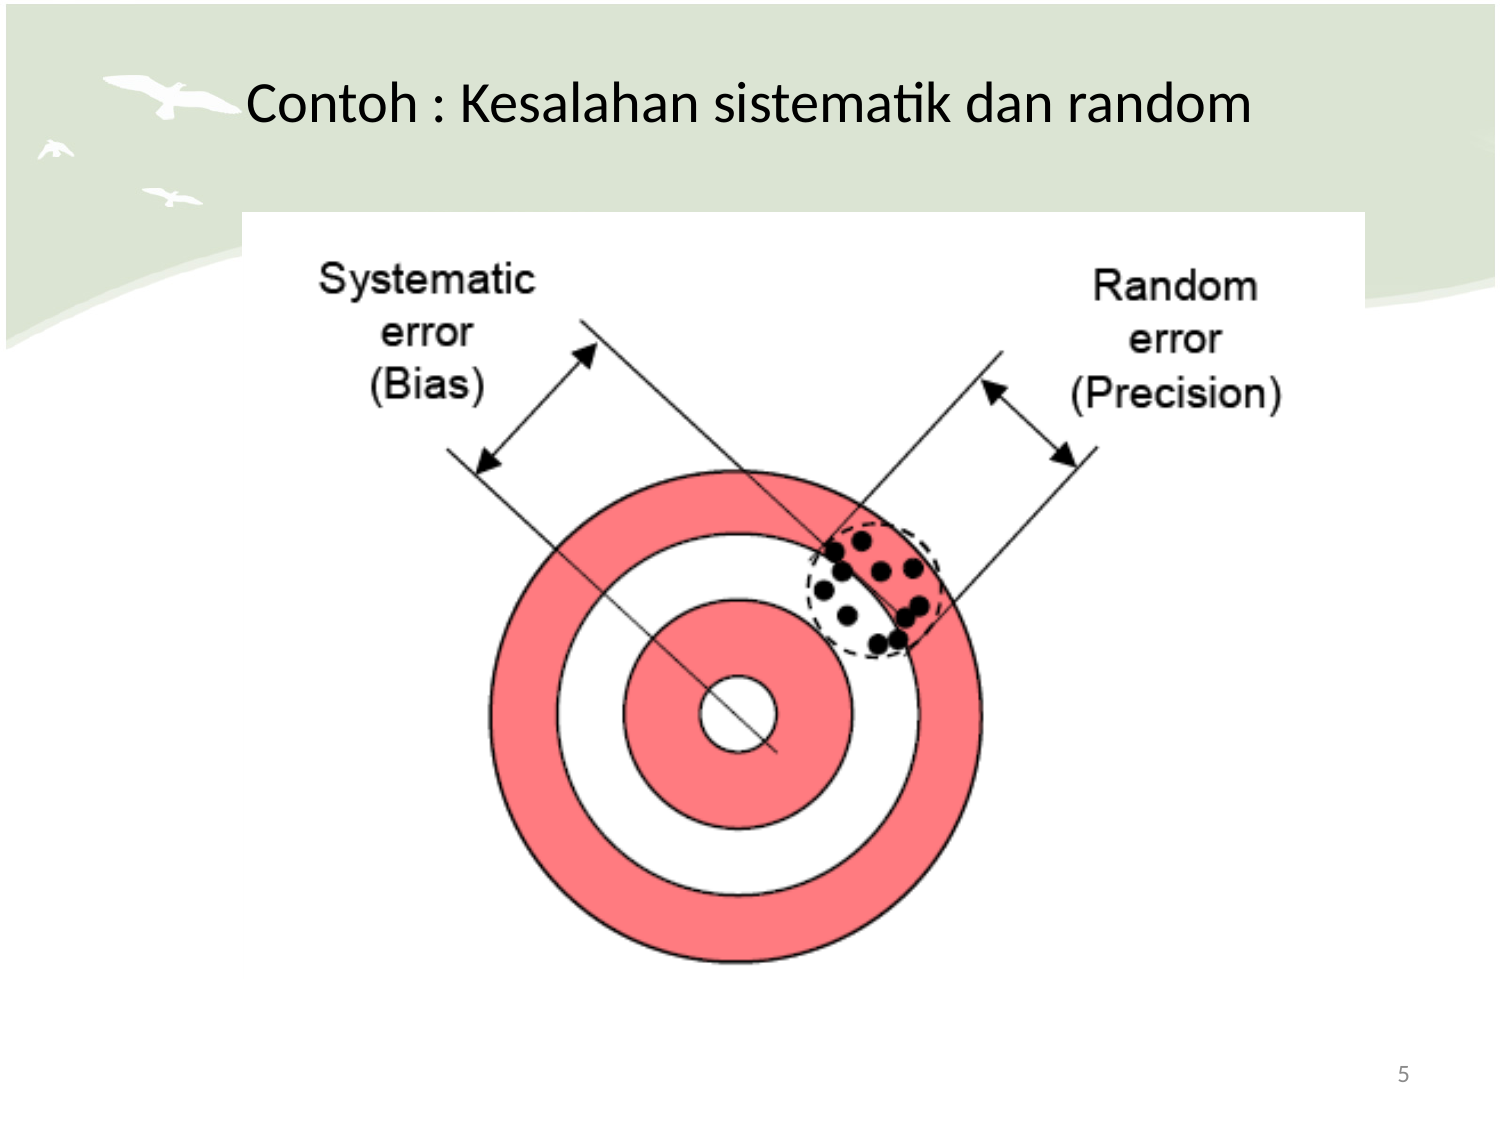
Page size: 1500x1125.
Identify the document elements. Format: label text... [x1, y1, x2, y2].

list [241, 211, 1365, 979]
slide_number 61 [1074, 1042, 1425, 1103]
picture [0, 0, 1500, 1125]
title Contoh : Kesalahan sistematik dan random [74, 44, 1426, 153]
